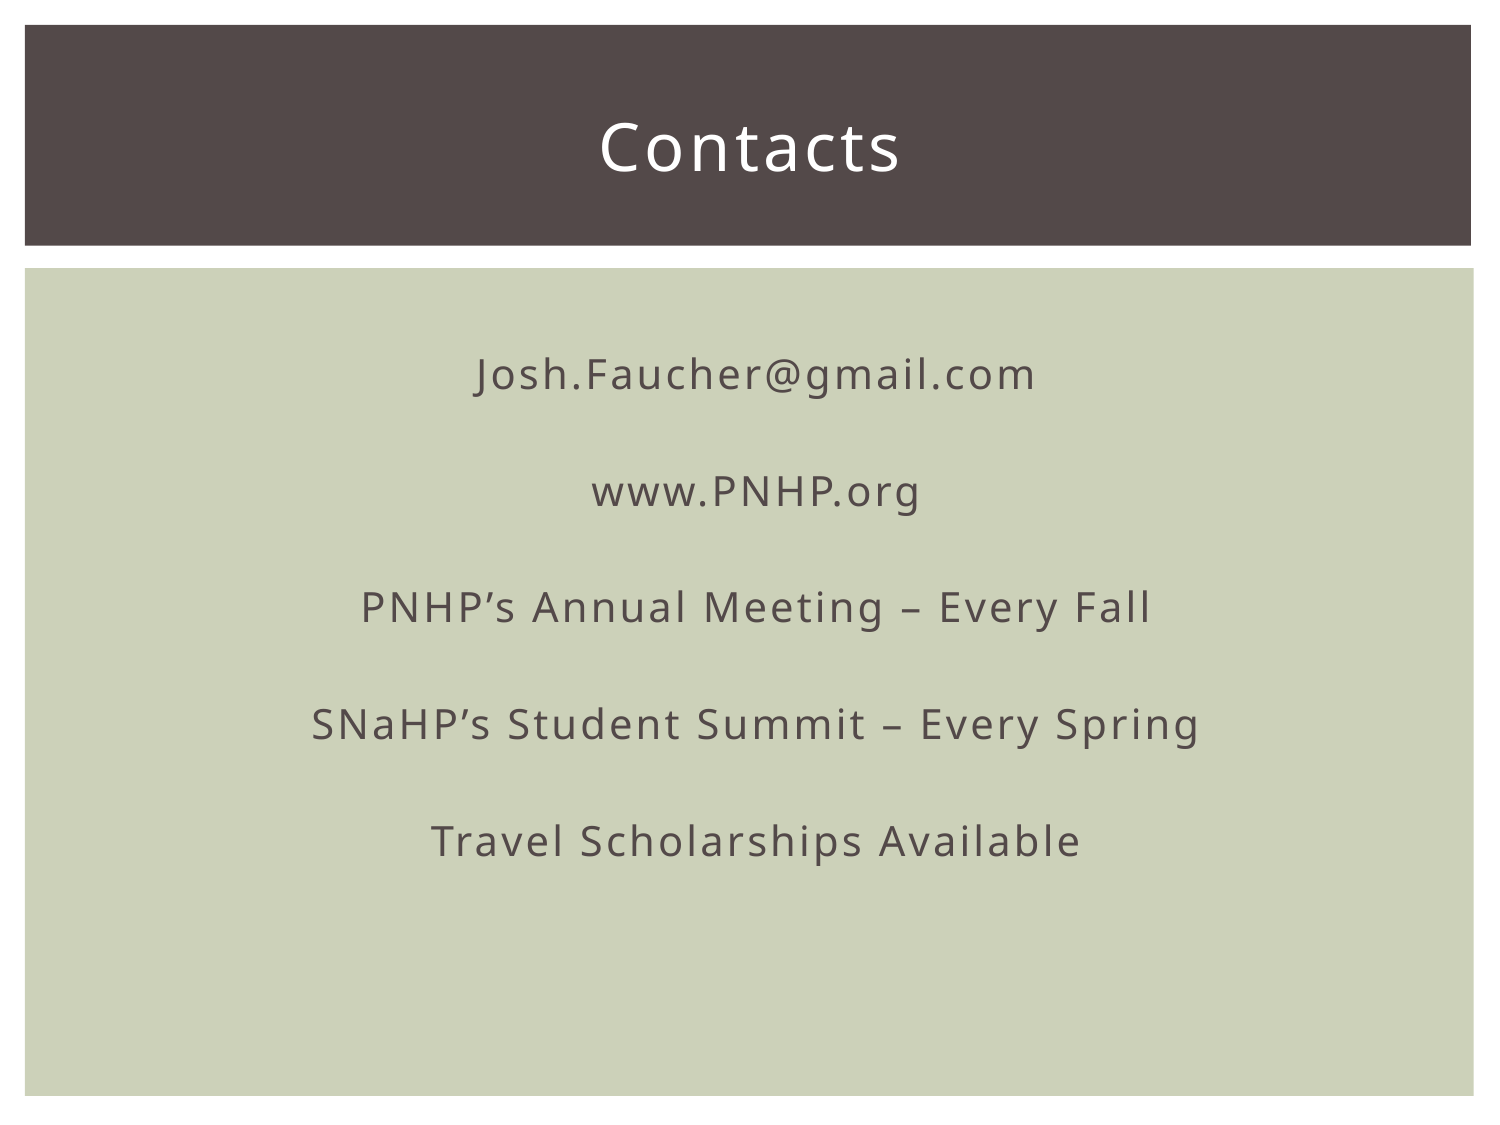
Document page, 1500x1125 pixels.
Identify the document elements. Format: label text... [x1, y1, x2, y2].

title Contacts [62, 58, 1438, 232]
list Josh.Faucher@gmail.com www.PNHP.org PNHP’s Annual Meeting – Every Fall SNaHP’s Student Summit – Every Spring Travel Scholarships Available [62, 281, 1442, 1005]
